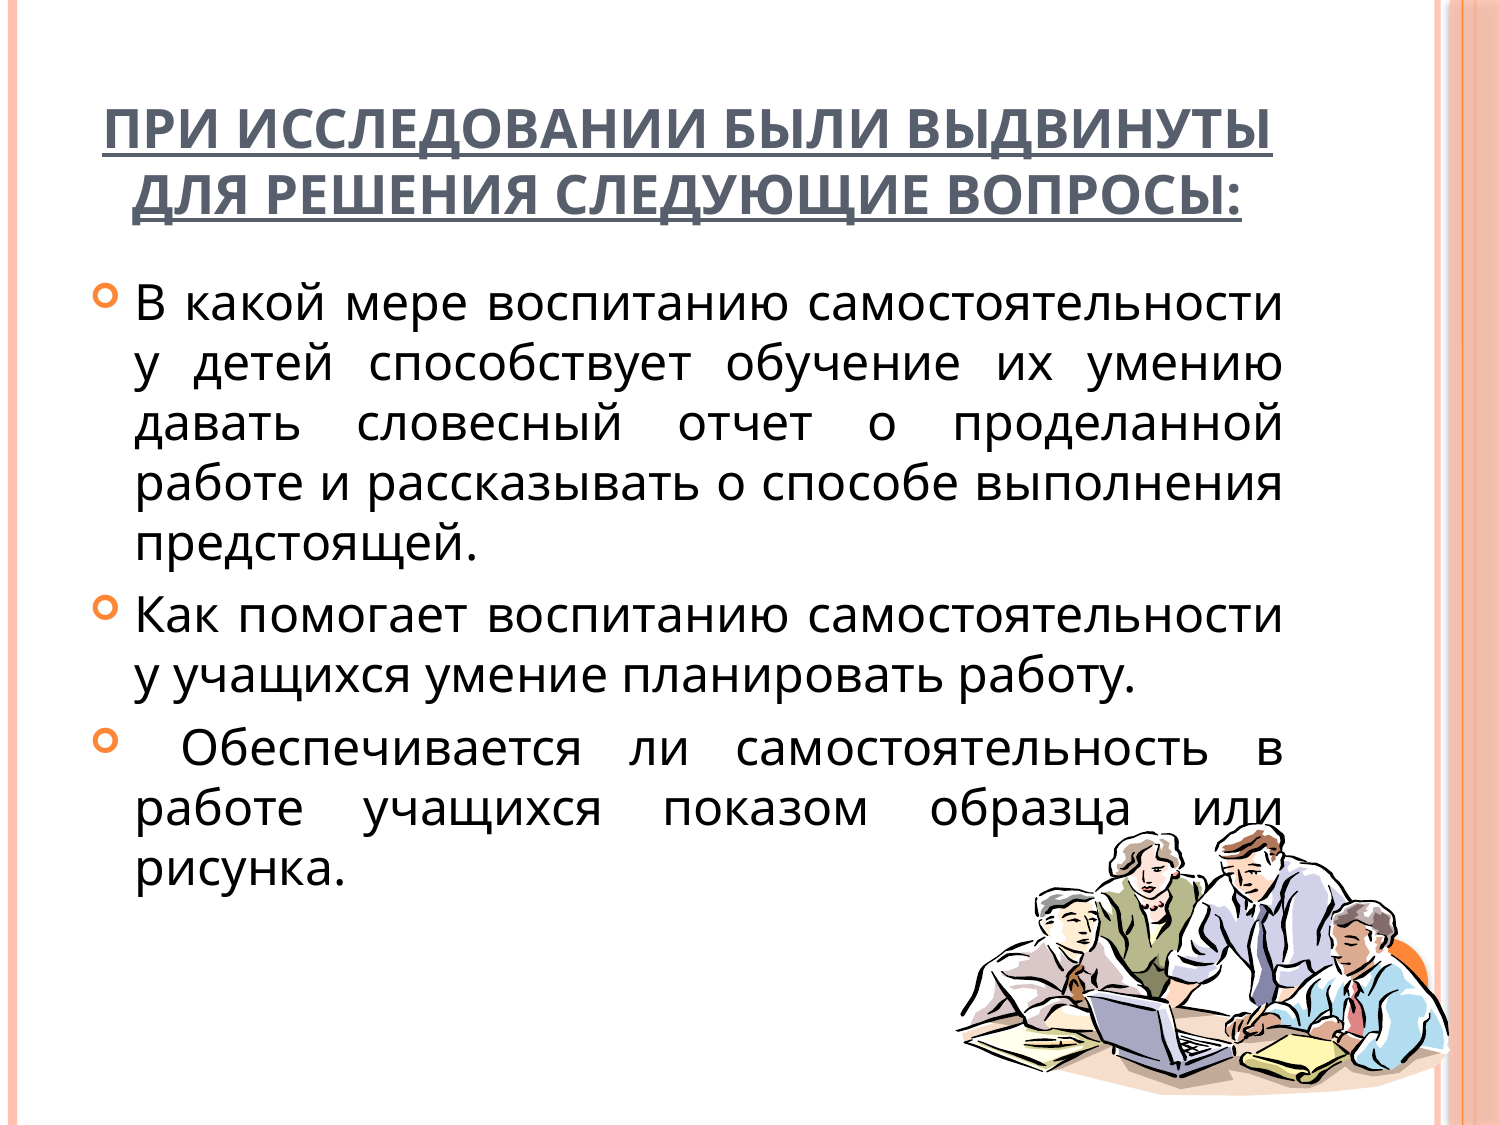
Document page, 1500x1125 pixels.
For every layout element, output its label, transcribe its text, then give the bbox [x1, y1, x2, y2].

picture [948, 819, 1455, 1099]
list В какой мере воспитанию самостоятельности у детей способствует обучение их умению давать словесный отчет о проделанной работе и рассказывать о способе выполнения предстоящей. Как помогает воспитанию самостоятельности у учащихся умение планировать работу. Обеспечивается ли самостоятельность в работе учащихся показом образца или рисунка. [75, 262, 1300, 1062]
title При исследовании были выдвинуты для решения следующие вопросы: [75, 45, 1300, 233]
